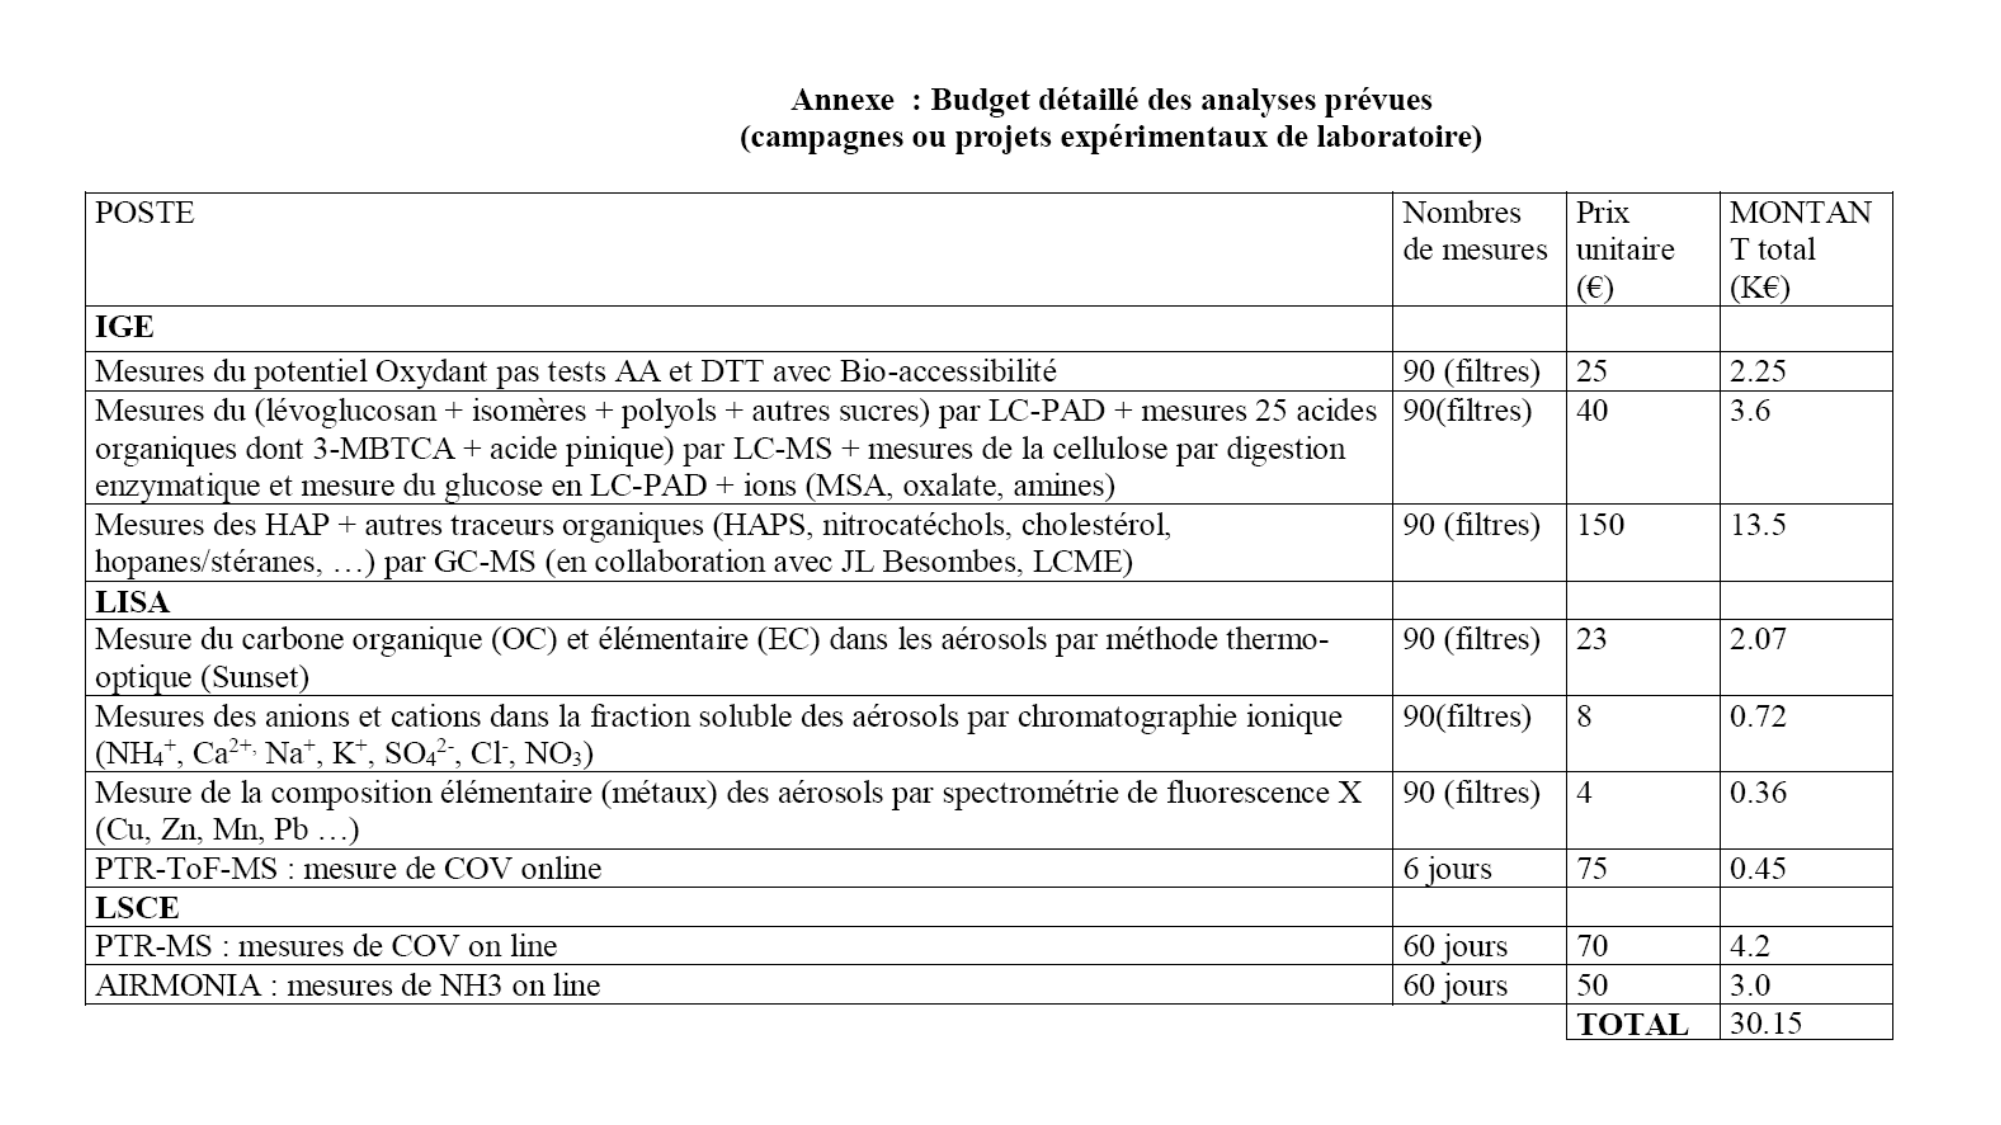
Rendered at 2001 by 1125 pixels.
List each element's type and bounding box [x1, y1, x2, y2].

picture [57, 58, 1951, 1075]
